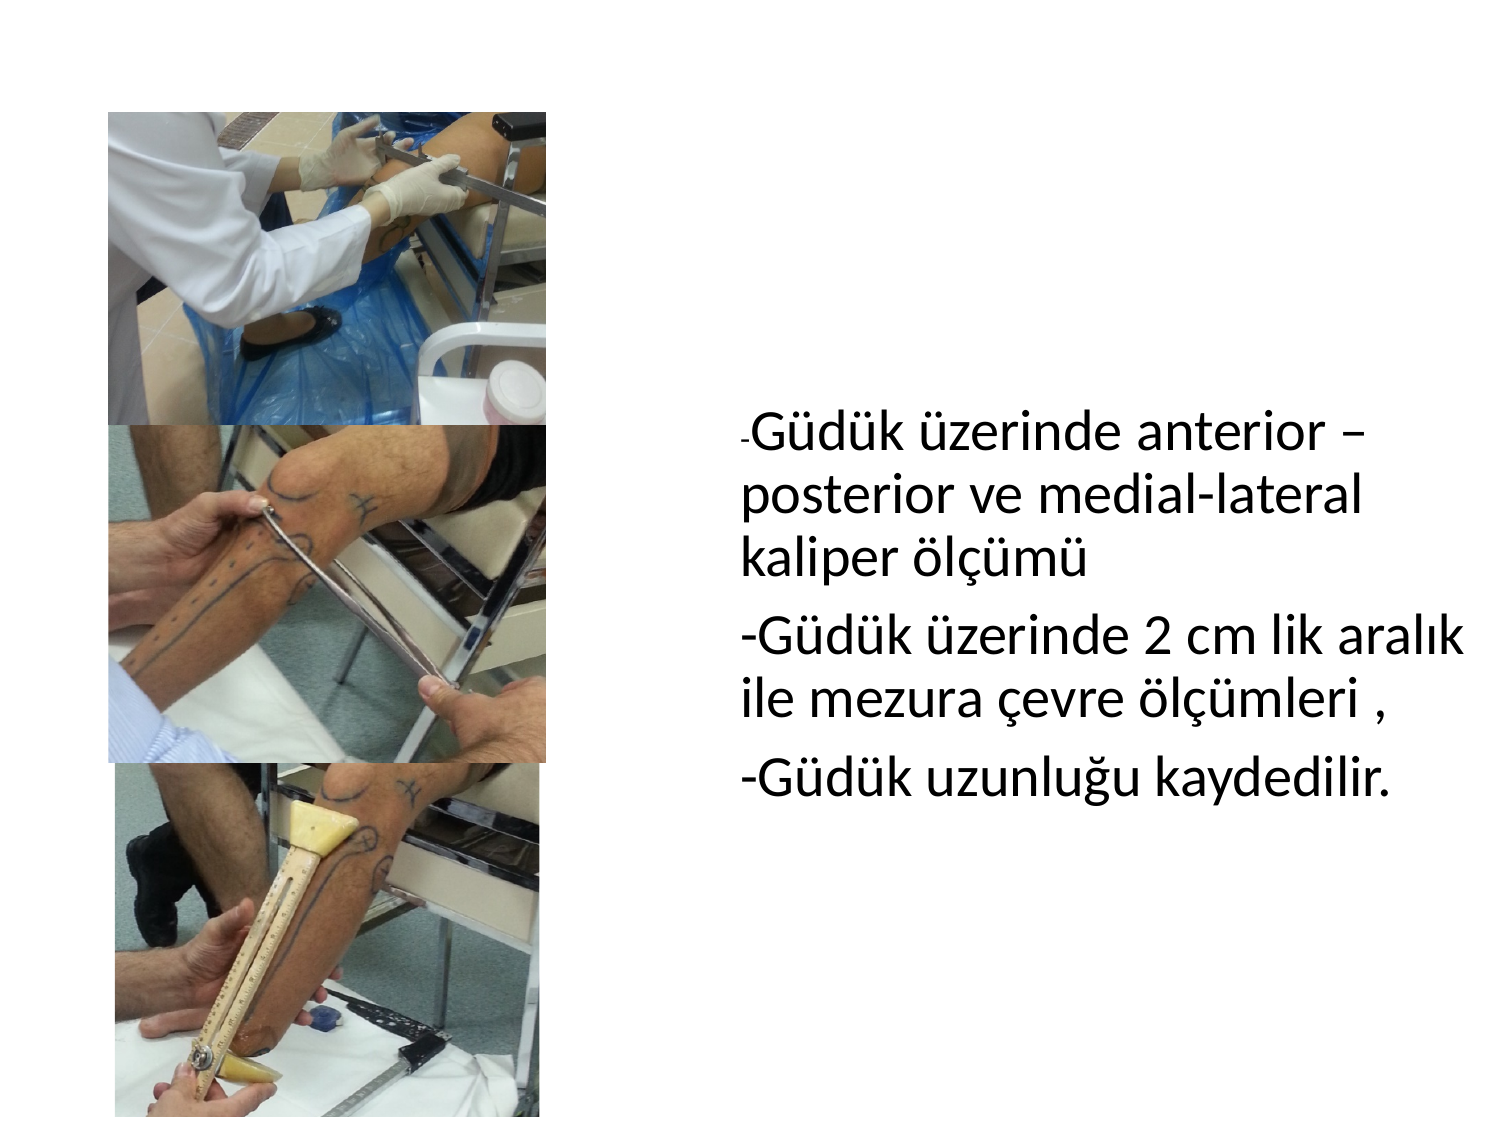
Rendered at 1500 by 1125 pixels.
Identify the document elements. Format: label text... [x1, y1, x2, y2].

picture [103, 112, 546, 1125]
list -Güdük üzerinde anterior –posterior ve medial-lateral kaliper ölçümü -Güdük üzerinde 2 cm lik aralık ile mezura çevre ölçümleri , -Güdük uzunluğu kaydedilir. [725, 350, 1500, 1032]
